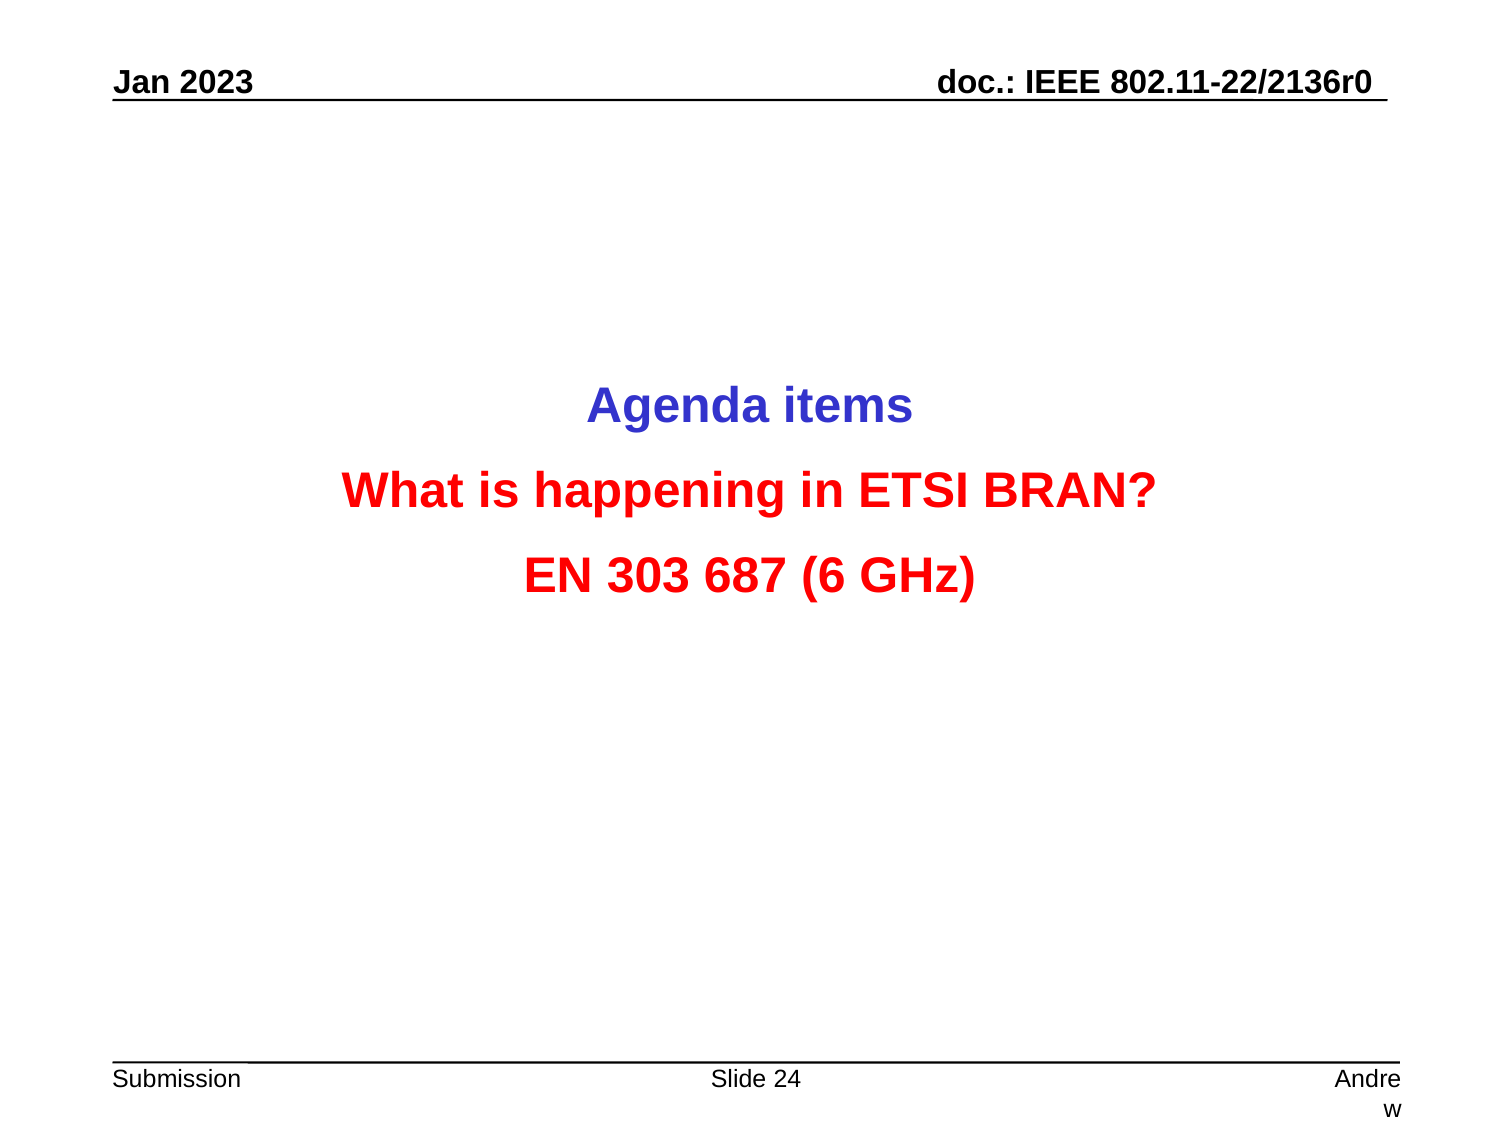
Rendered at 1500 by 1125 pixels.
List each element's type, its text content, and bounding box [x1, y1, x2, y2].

footer Andrew Myles, Cisco [1320, 1061, 1402, 1093]
list Agenda items What is happening in ETSI BRAN? EN 303 687 (6 GHz) [112, 324, 1388, 650]
slide_number Slide 24 [709, 1061, 803, 1093]
